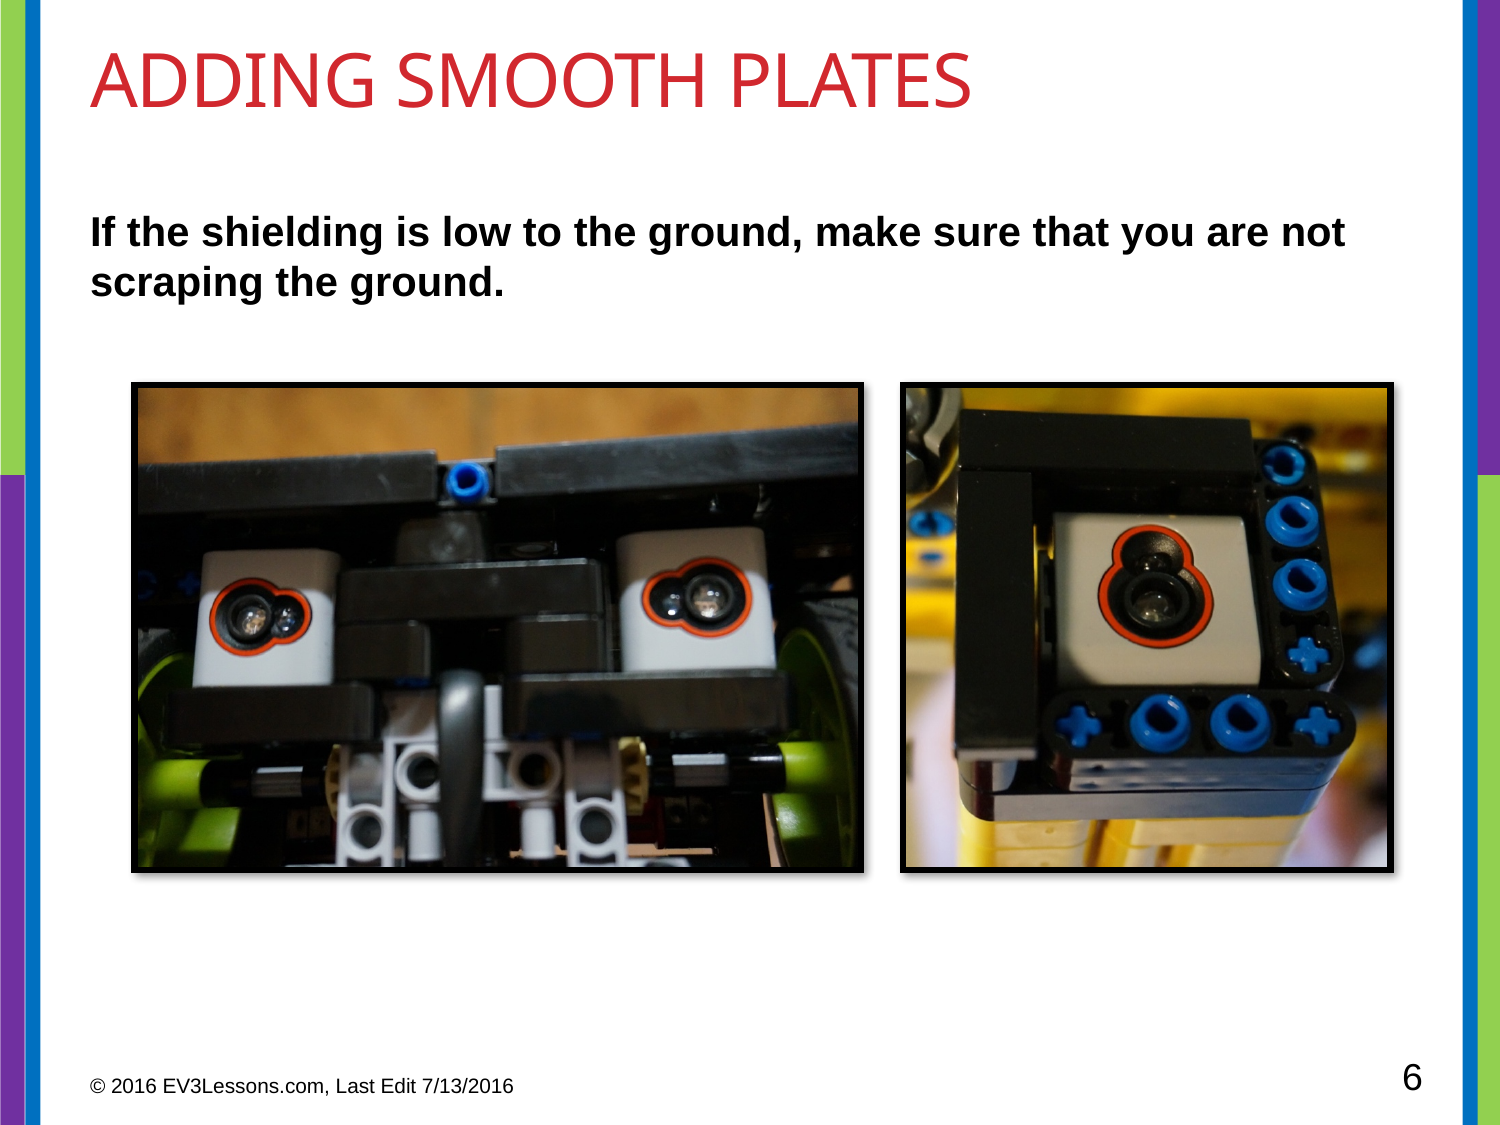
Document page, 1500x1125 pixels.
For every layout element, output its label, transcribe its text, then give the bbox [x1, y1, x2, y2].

title Adding smooth plates [75, 25, 1428, 250]
footer © 2016 EV3Lessons.com, Last Edit 7/13/2016 [75, 1065, 638, 1112]
picture [905, 387, 1388, 868]
slide_number 6 [1387, 1045, 1491, 1106]
picture [136, 387, 859, 868]
list If the shielding is low to the ground, make sure that you are not scraping the ground. [75, 197, 1388, 344]
